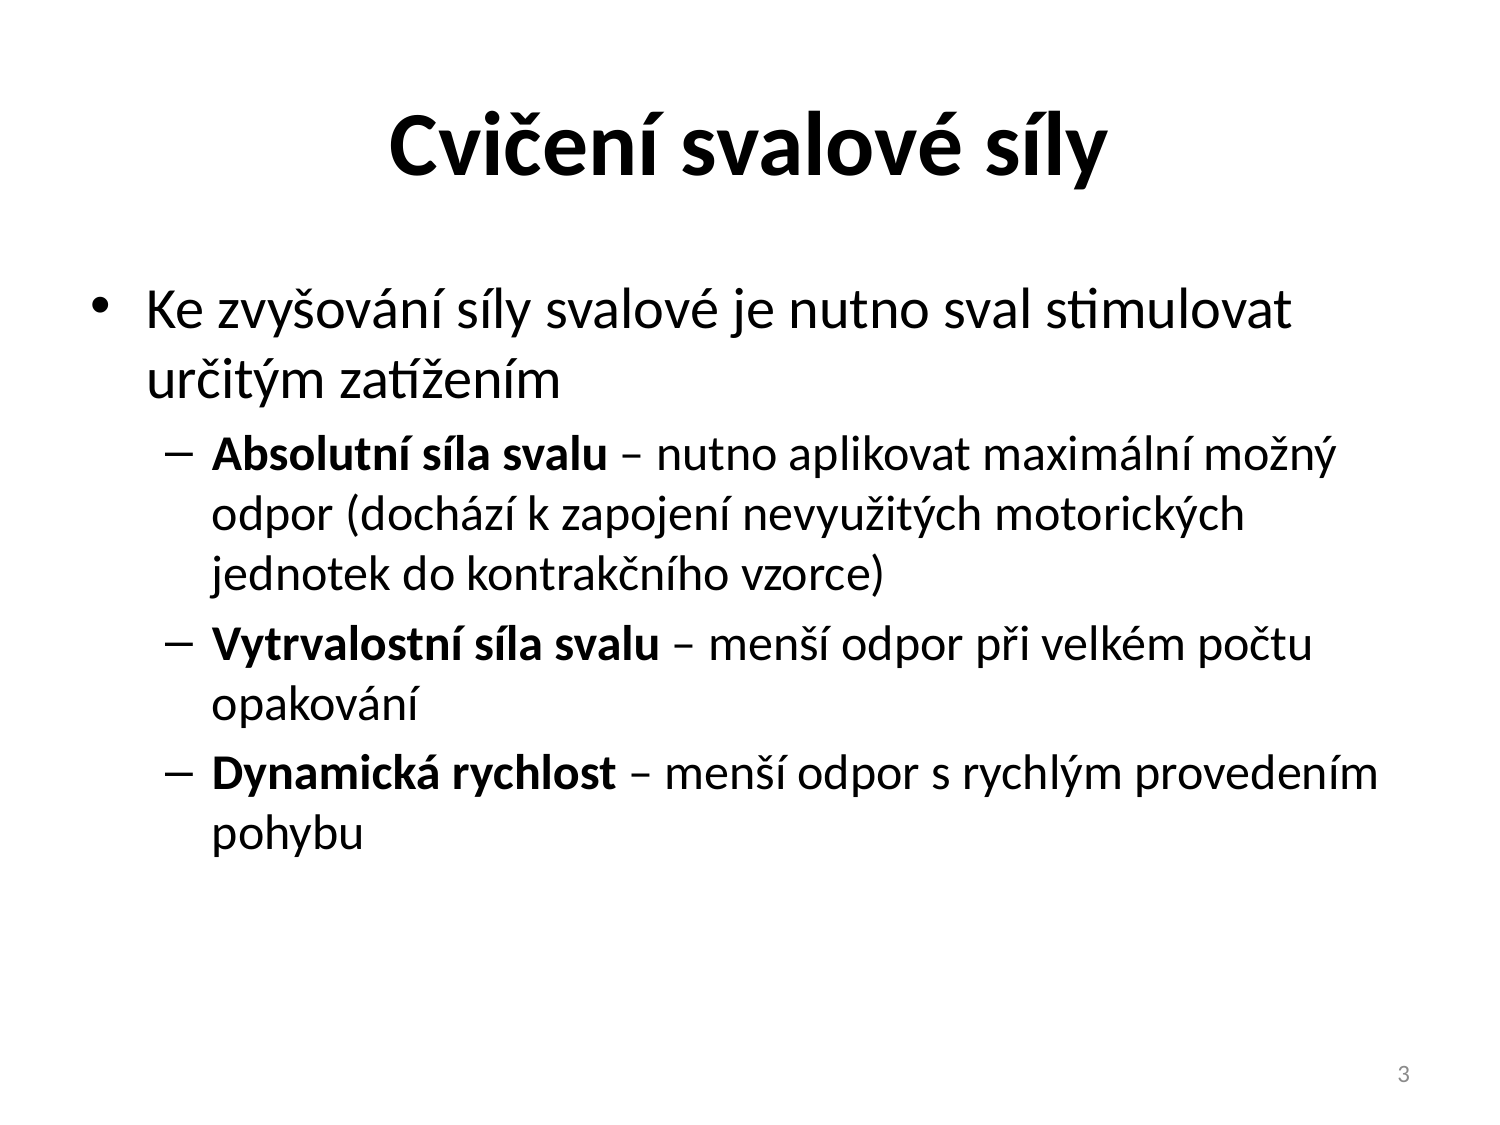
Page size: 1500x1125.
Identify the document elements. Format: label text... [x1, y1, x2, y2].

slide_number 3 [1074, 1042, 1425, 1103]
list Ke zvyšování síly svalové je nutno sval stimulovat určitým zatížením Absolutní síla svalu – nutno aplikovat maximální možný odpor (dochází k zapojení nevyužitých motorických jednotek do kontrakčního vzorce) Vytrvalostní síla svalu – menší odpor při velkém počtu opakování Dynamická rychlost – menší odpor s rychlým provedením pohybu [75, 262, 1425, 1005]
title Cvičení svalové síly [75, 45, 1425, 233]
